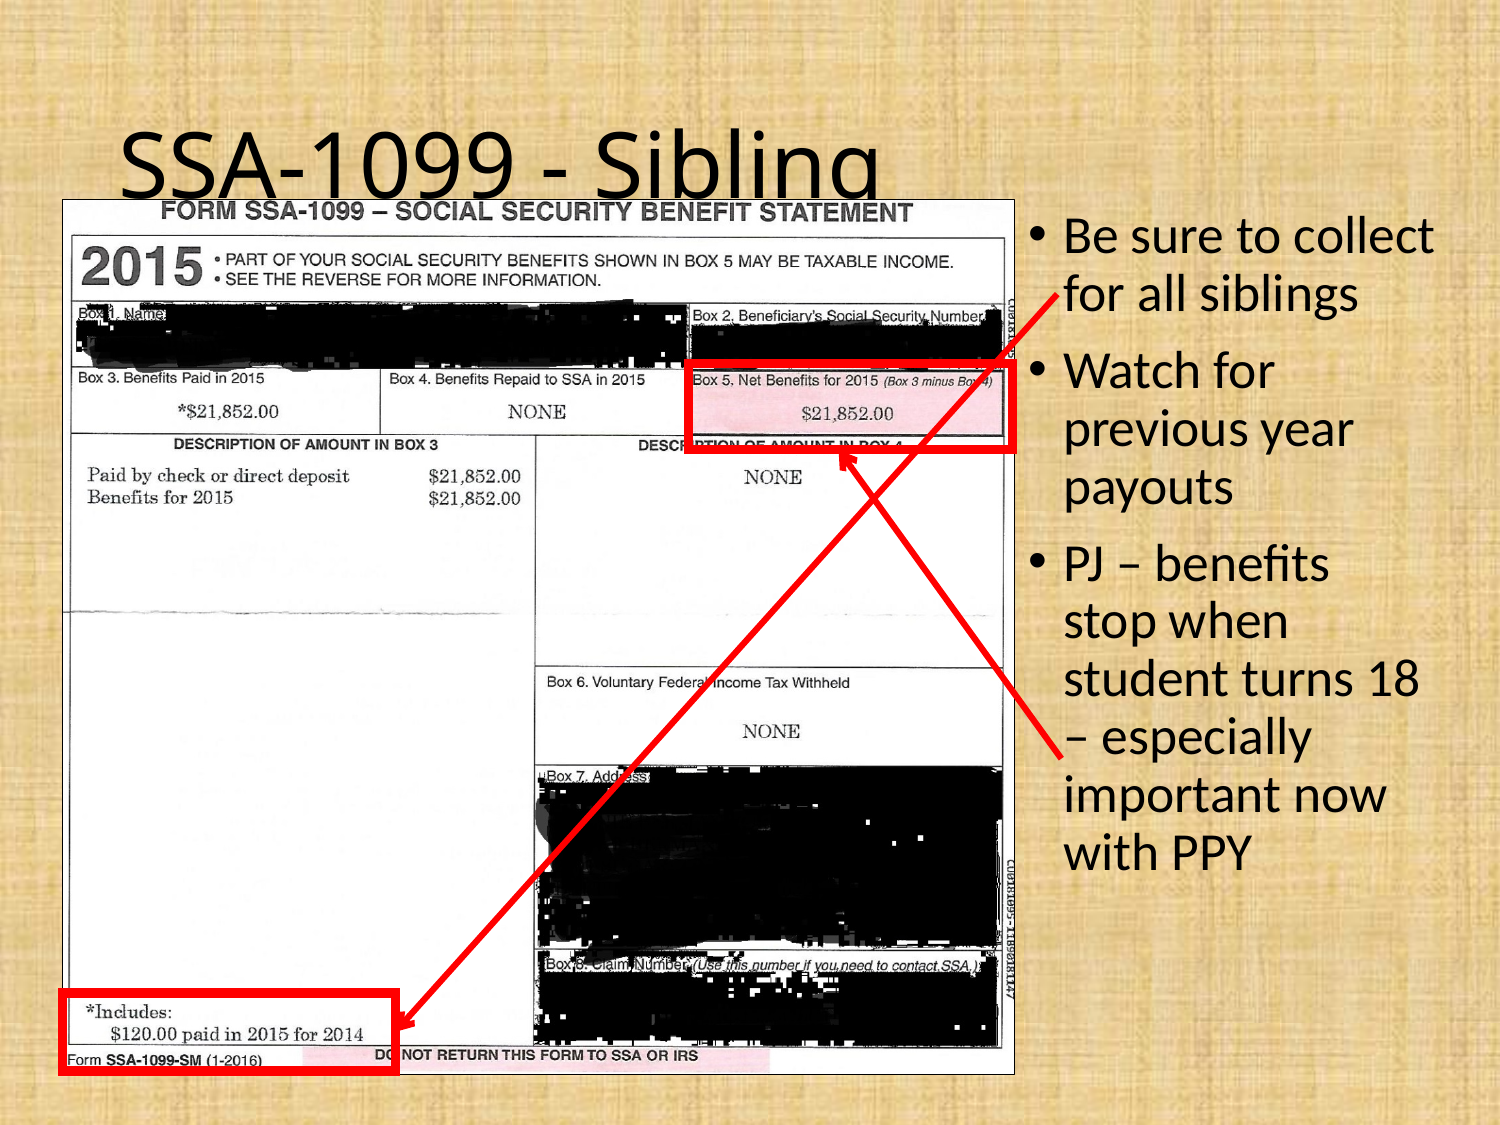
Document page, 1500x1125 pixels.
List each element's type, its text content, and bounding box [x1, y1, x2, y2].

list Be sure to collect for all siblings Watch for previous year payouts PJ – benefits stop when student turns 18 – especially important now with PPY [1015, 200, 1452, 943]
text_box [1058, 449, 1062, 759]
picture [0, 0, 1500, 1125]
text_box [395, 294, 1058, 1032]
title SSA-1099 - Sibling [103, 59, 1397, 200]
